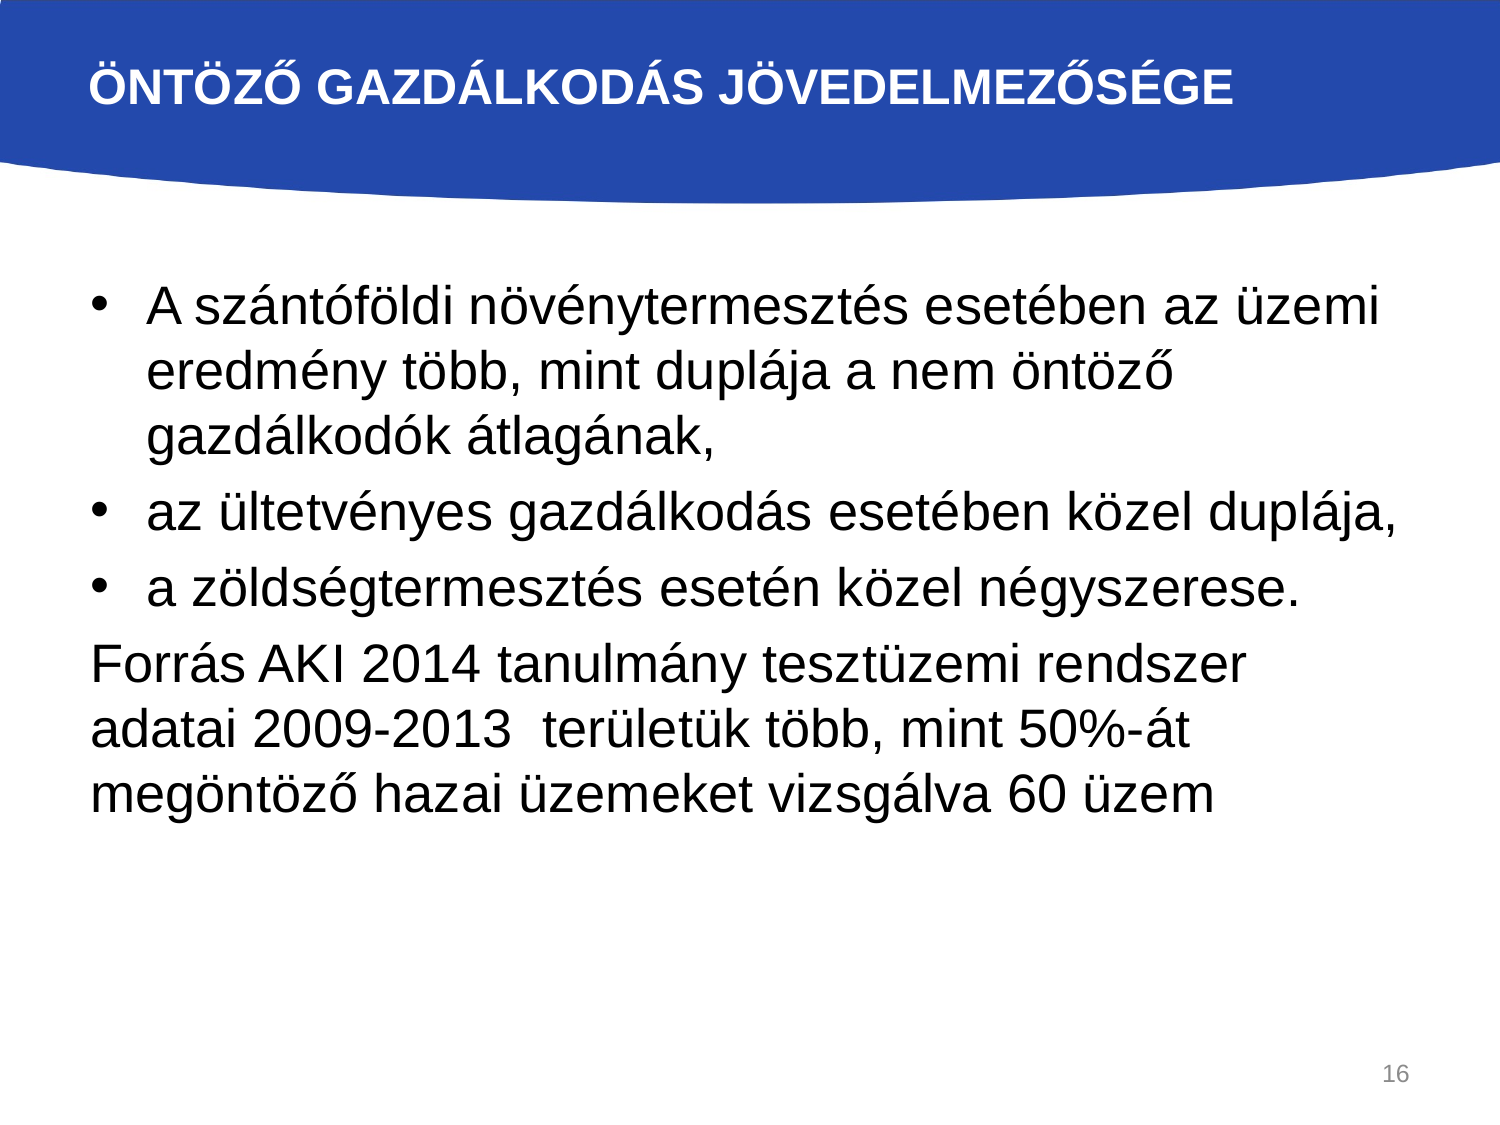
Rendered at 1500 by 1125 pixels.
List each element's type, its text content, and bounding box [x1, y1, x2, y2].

title Öntöző gazdálkodás Jövedelmezősége [73, 7, 1483, 161]
picture [0, 0, 1500, 1125]
slide_number 16 [1074, 1042, 1425, 1103]
list A szántóföldi növénytermesztés esetében az üzemi eredmény több, mint duplája a nem öntöző gazdálkodók átlagának, az ültetvényes gazdálkodás esetében közel duplája, a zöldségtermesztés esetén közel négyszerese. Forrás AKI 2014 tanulmány tesztüzemi rendszer adatai 2009-2013 területük több, mint 50%-át megöntöző hazai üzemeket vizsgálva 60 üzem [75, 262, 1425, 1005]
